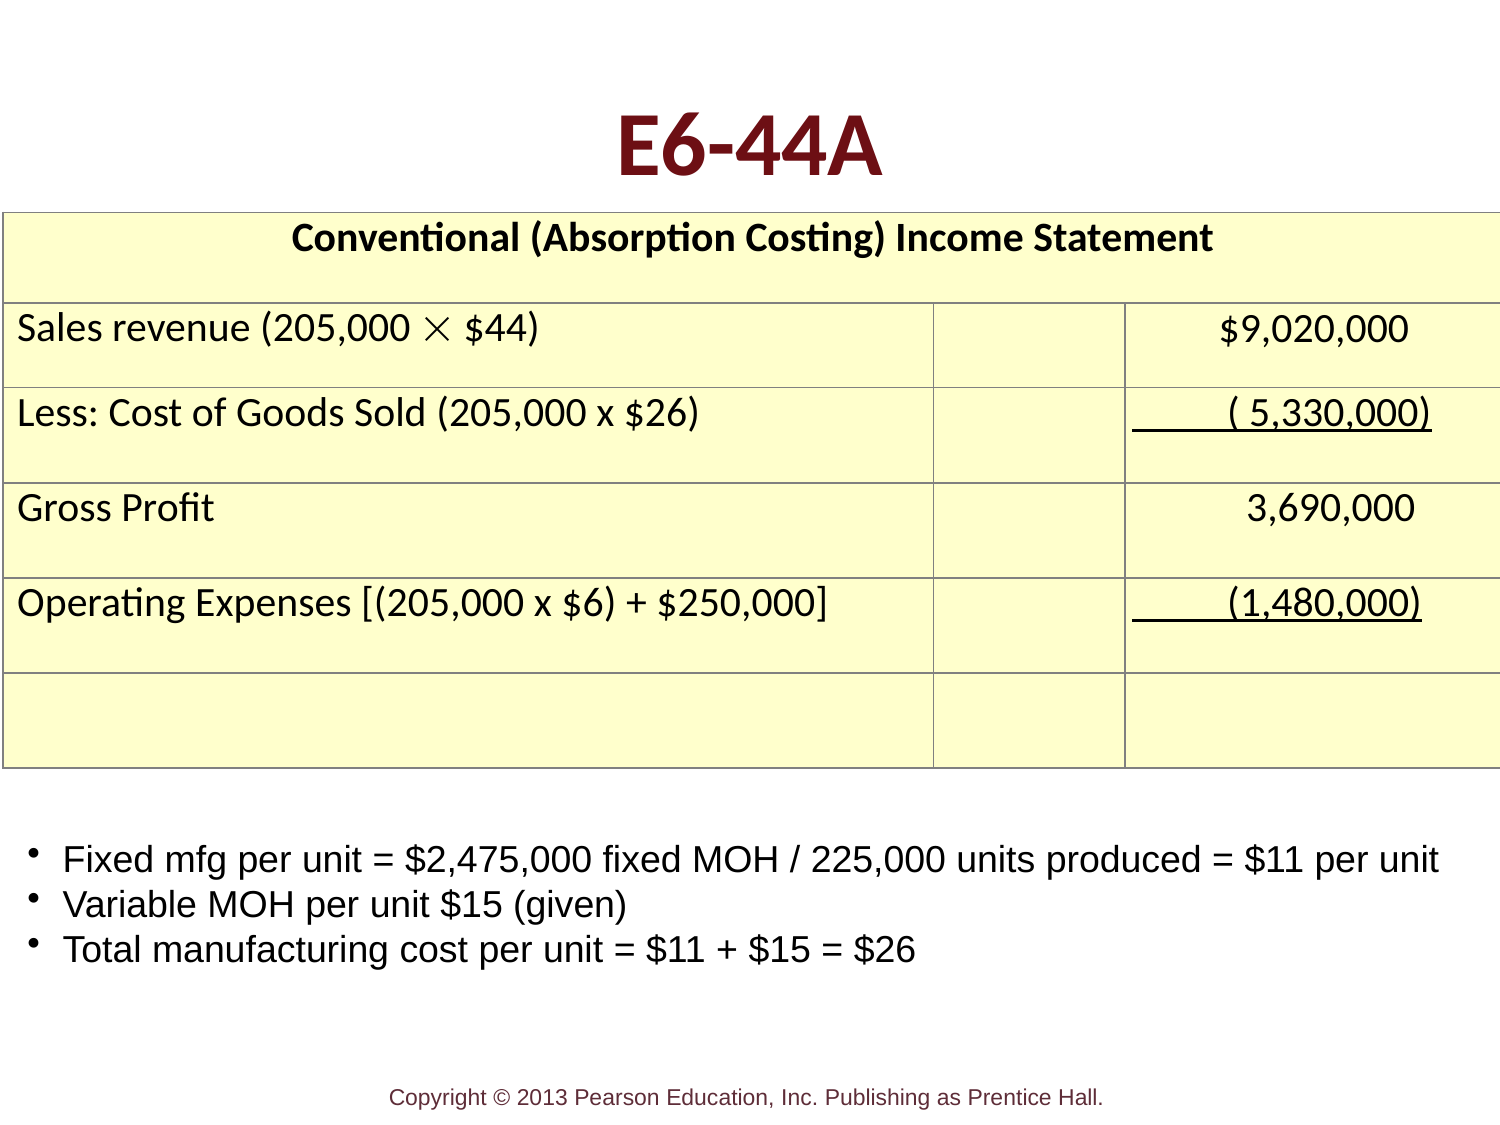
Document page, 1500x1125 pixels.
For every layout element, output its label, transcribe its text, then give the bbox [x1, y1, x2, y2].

table_cell [4, 674, 933, 767]
title E6-44A [75, 45, 1425, 212]
table_cell Operating Expenses [(205,000 x $6) + $250,000] [4, 579, 933, 672]
table_cell [934, 304, 1124, 387]
table_cell Sales revenue (205,000  $44) [4, 304, 933, 387]
table_cell [934, 388, 1124, 482]
table_cell $9,020,000 [1126, 304, 1500, 387]
table_cell Gross Profit [4, 484, 933, 577]
table_cell 3,690,000 [1126, 484, 1500, 577]
table_cell ( 5,330,000) [1126, 388, 1500, 482]
table_header Conventional (Absorption Costing) Income Statement [4, 213, 1500, 302]
table_cell [1126, 674, 1500, 767]
table_cell [934, 579, 1124, 672]
table_cell (1,480,000) [1126, 579, 1500, 672]
table_cell [934, 674, 1124, 767]
table_cell [934, 484, 1124, 577]
text_box Fixed mfg per unit = $2,475,000 fixed MOH / 225,000 units produced = $11 per unit Variable MOH per unit $15 (given) Total manufacturing cost per unit = $11 + $15 = $26 [12, 827, 1475, 978]
table_cell Less: Cost of Goods Sold (205,000 x $26) [4, 388, 933, 482]
